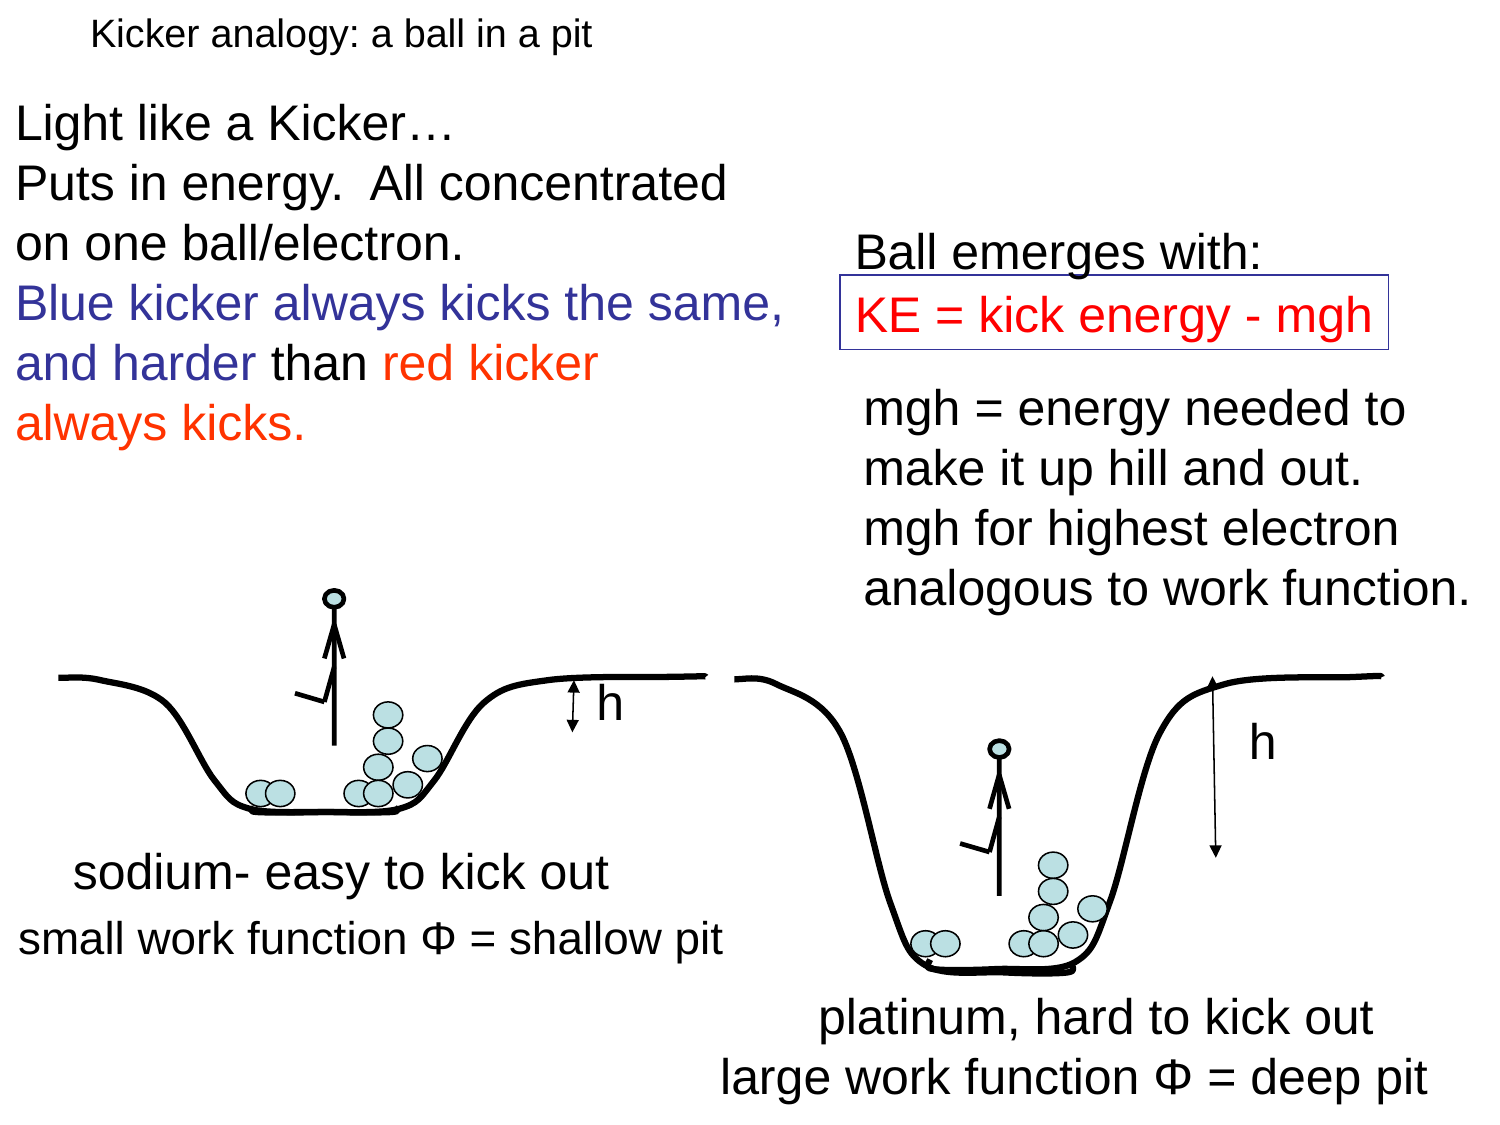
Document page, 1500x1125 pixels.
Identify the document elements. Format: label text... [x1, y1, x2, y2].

text_box KE = kick energy - mgh [840, 274, 1389, 350]
text_box Light like a Kicker… Puts in energy. All concentrated on one ball/electron. Blue kicker always kicks the same, and harder than red kicker always kicks. [0, 82, 800, 458]
text_box Ball emerges with: [839, 212, 1278, 288]
title Kicker analogy: a ball in a pit [74, 0, 1426, 63]
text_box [701, 674, 1448, 1114]
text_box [0, 590, 743, 973]
text_box mgh = energy needed to make it up hill and out. mgh for highest electron analogous to work function. [848, 368, 1487, 623]
